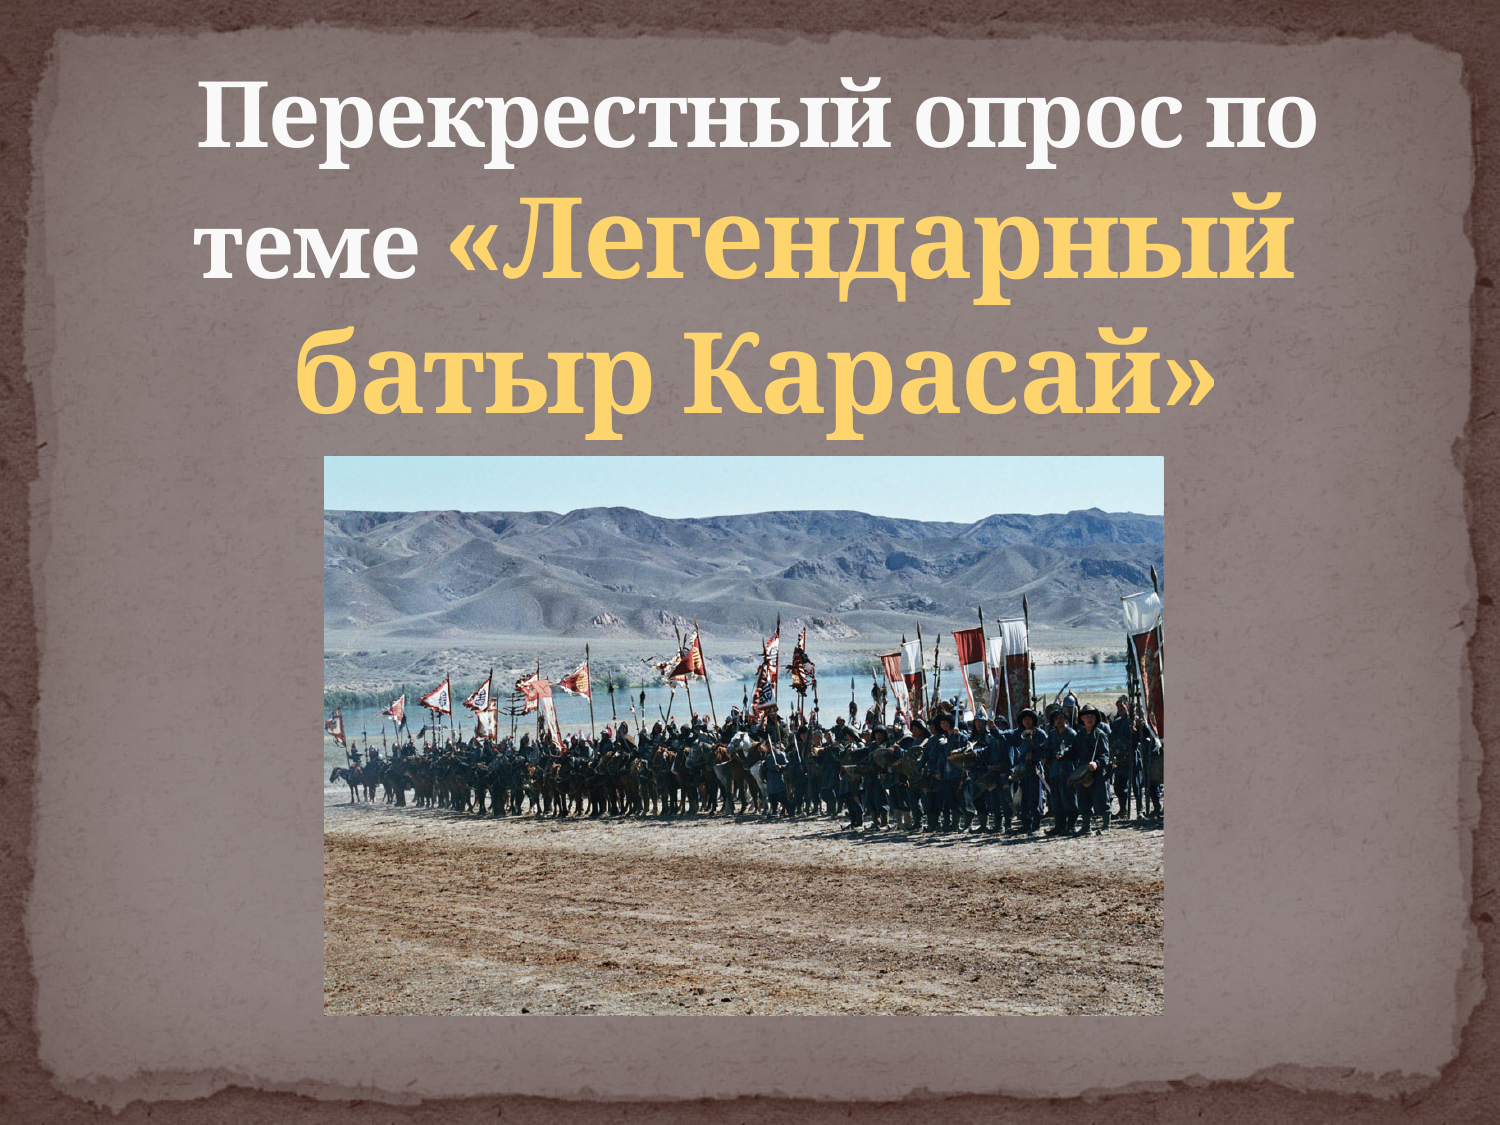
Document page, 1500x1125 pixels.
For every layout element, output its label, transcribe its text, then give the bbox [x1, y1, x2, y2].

title Перекрестный опрос по теме «Легендарный батыр Карасай» [76, 54, 1439, 444]
picture [324, 456, 1164, 1016]
